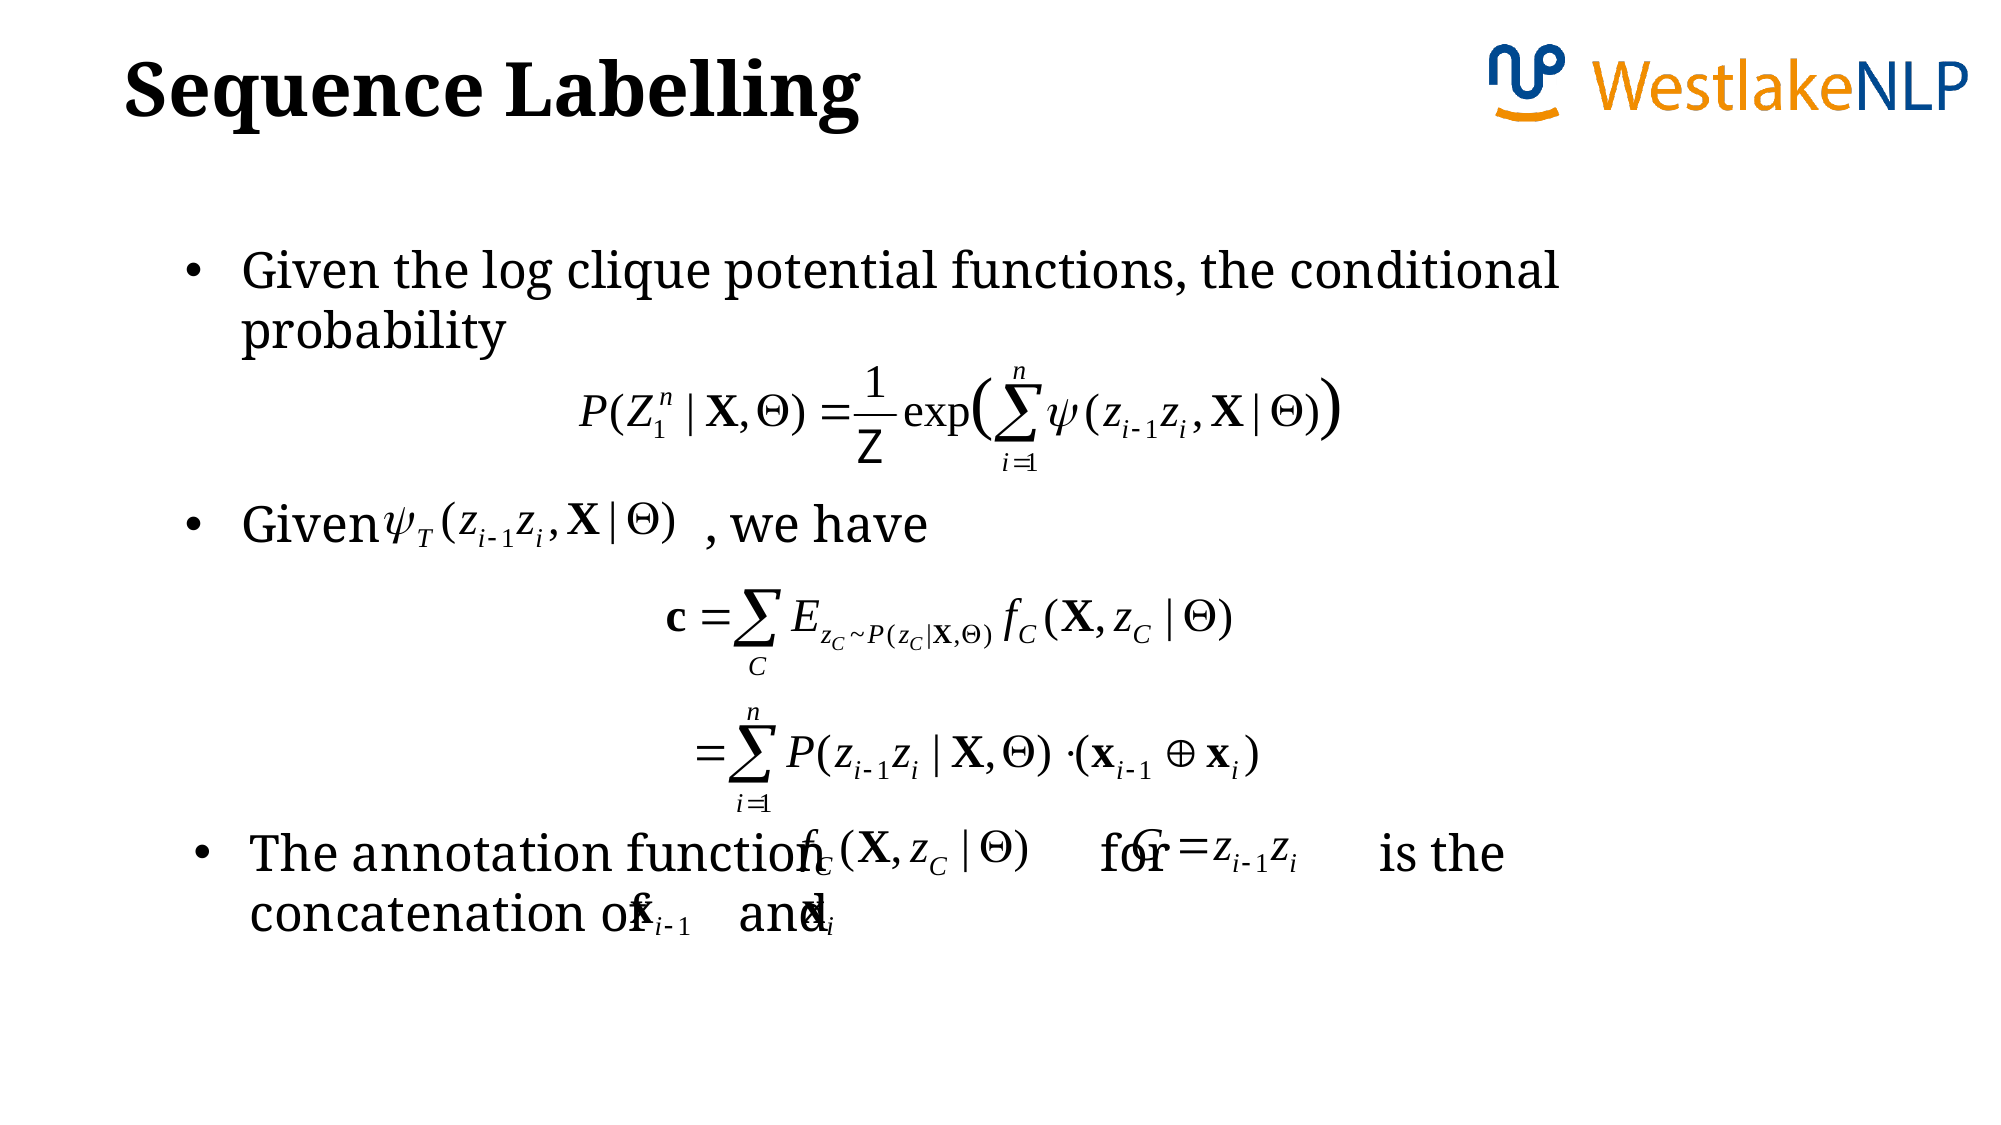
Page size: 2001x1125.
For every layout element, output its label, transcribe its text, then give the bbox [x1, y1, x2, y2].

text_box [380, 488, 685, 559]
text_box Given , we have [170, 485, 1676, 561]
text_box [660, 580, 1270, 823]
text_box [794, 887, 842, 947]
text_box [784, 815, 1038, 887]
picture [1459, 0, 2000, 170]
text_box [1124, 813, 1305, 885]
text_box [623, 876, 698, 947]
text_box Sequence Labelling [109, 34, 1326, 140]
text_box Given the log clique potential functions, the conditional probability [170, 231, 1664, 367]
text_box The annotation function for is the concatenation of and [178, 813, 1588, 949]
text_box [570, 348, 1352, 482]
